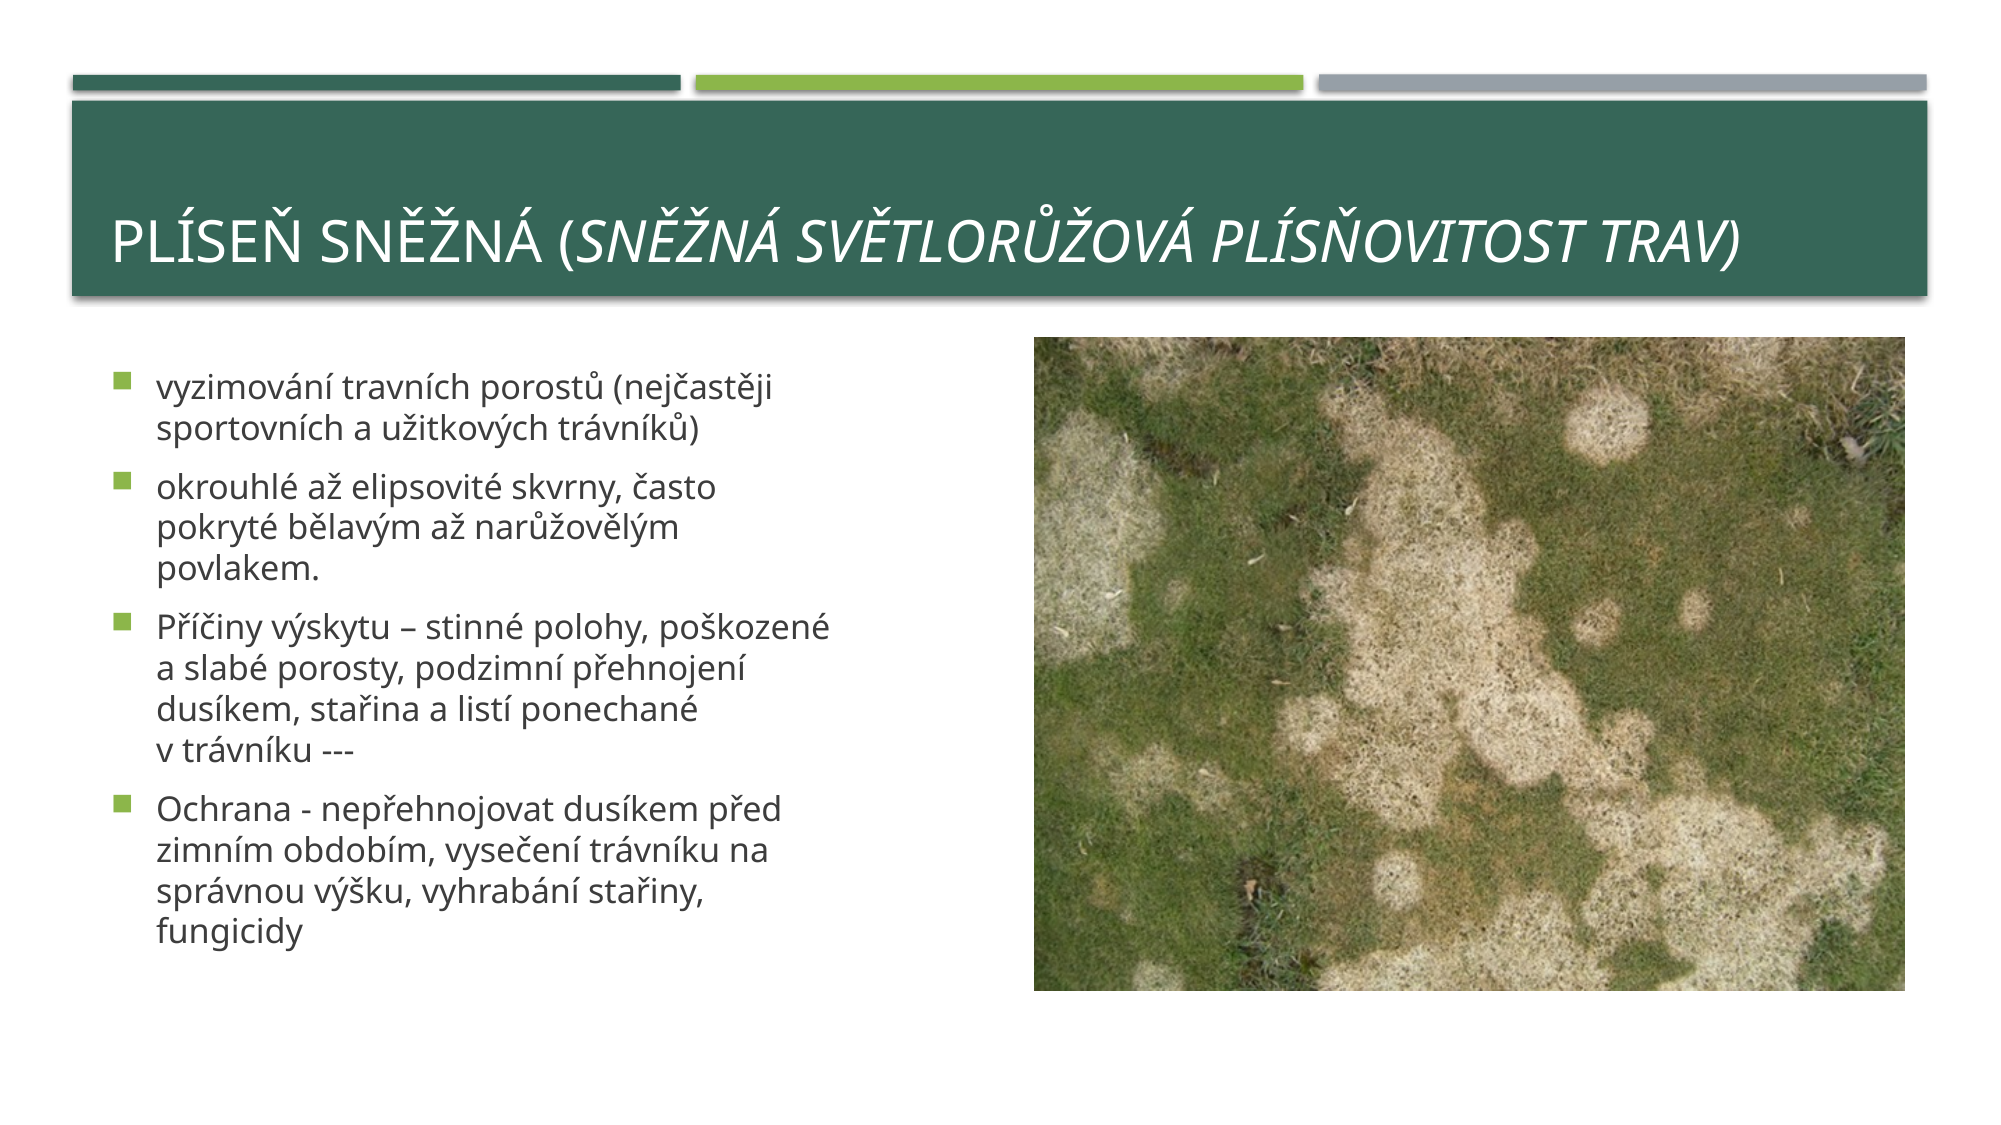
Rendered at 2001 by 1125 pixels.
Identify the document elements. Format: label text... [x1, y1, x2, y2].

title Plíseň sněžná (Sněžná světlorůžová plísňovitost trav) [95, 115, 1905, 282]
list vyzimování travních porostů (nejčastěji sportovních a užitkových trávníků) okrouhlé až elipsovité skvrny, často pokryté bělavým až narůžovělým povlakem. Příčiny výskytu – stinné polohy, poškozené a slabé porosty, podzimní přehnojení dusíkem, stařina a listí ponechané v trávníku --- Ochrana - nepřehnojovat dusíkem před zimním obdobím, vysečení trávníku na správnou výšku, vyhrabání stařiny, fungicidy [95, 357, 859, 962]
picture [1033, 337, 1906, 992]
